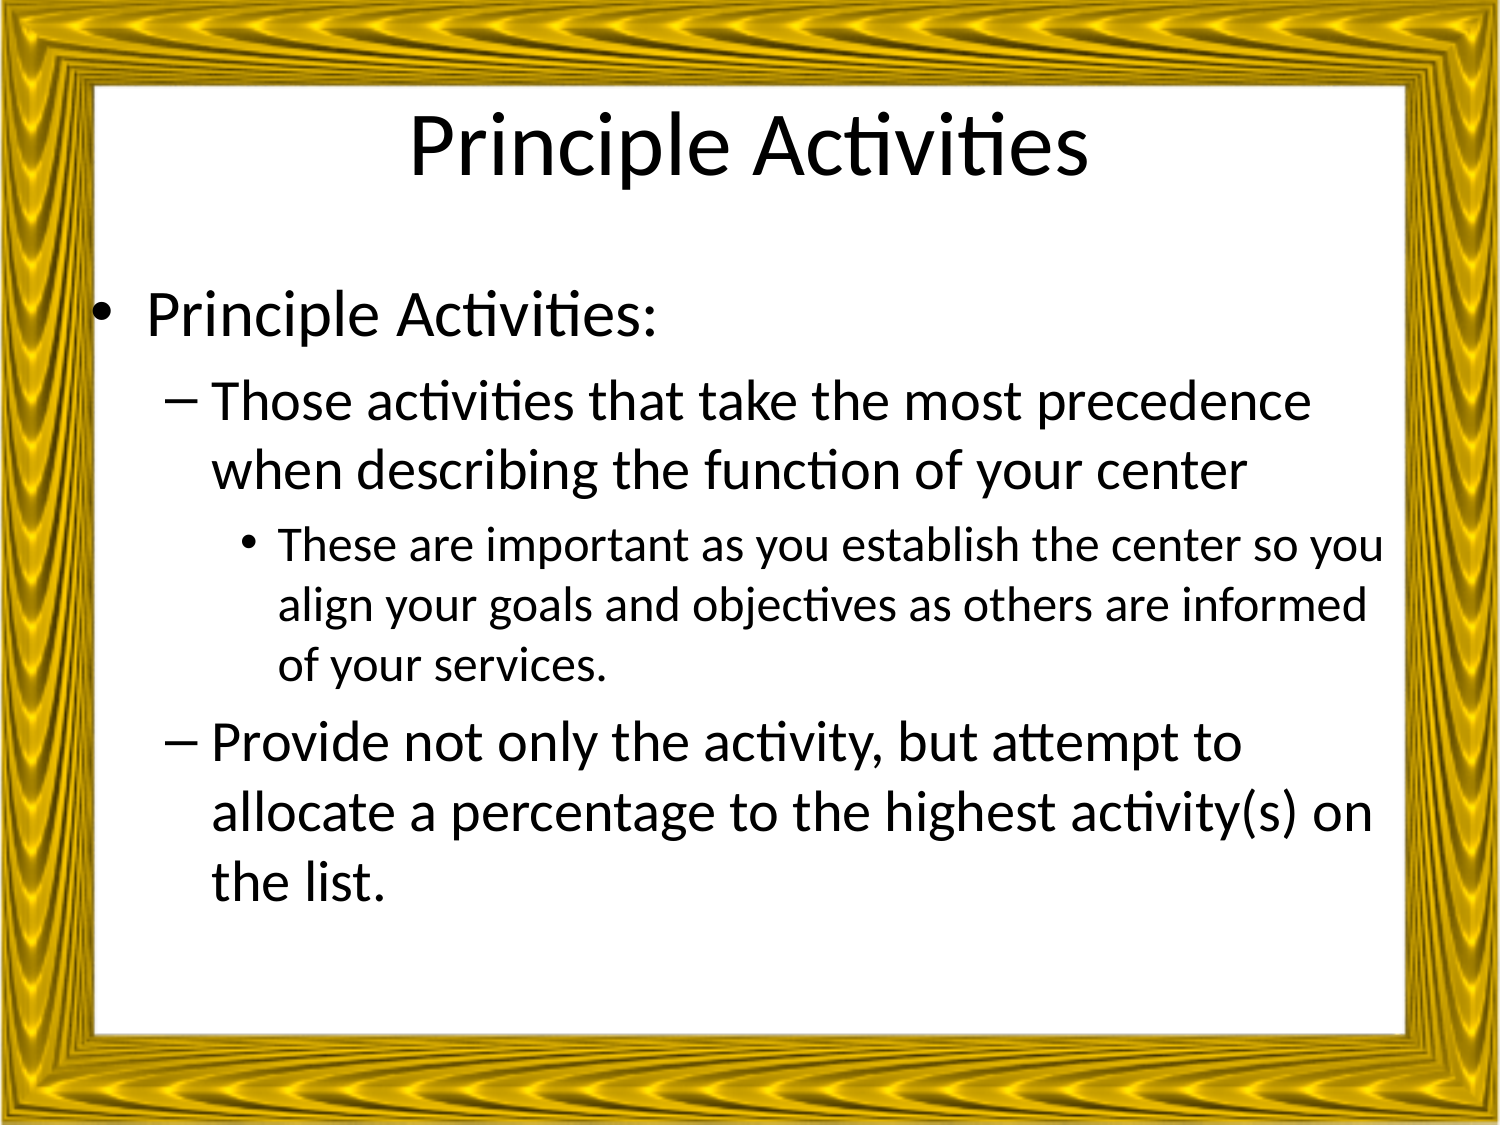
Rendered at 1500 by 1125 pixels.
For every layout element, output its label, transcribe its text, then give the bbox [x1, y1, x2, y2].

title Principle Activities [75, 45, 1425, 233]
list Principle Activities: Those activities that take the most precedence when describing the function of your center These are important as you establish the center so you align your goals and objectives as others are informed of your services. Provide not only the activity, but attempt to allocate a percentage to the highest activity(s) on the list. [75, 262, 1425, 1005]
picture [0, 0, 1500, 1125]
